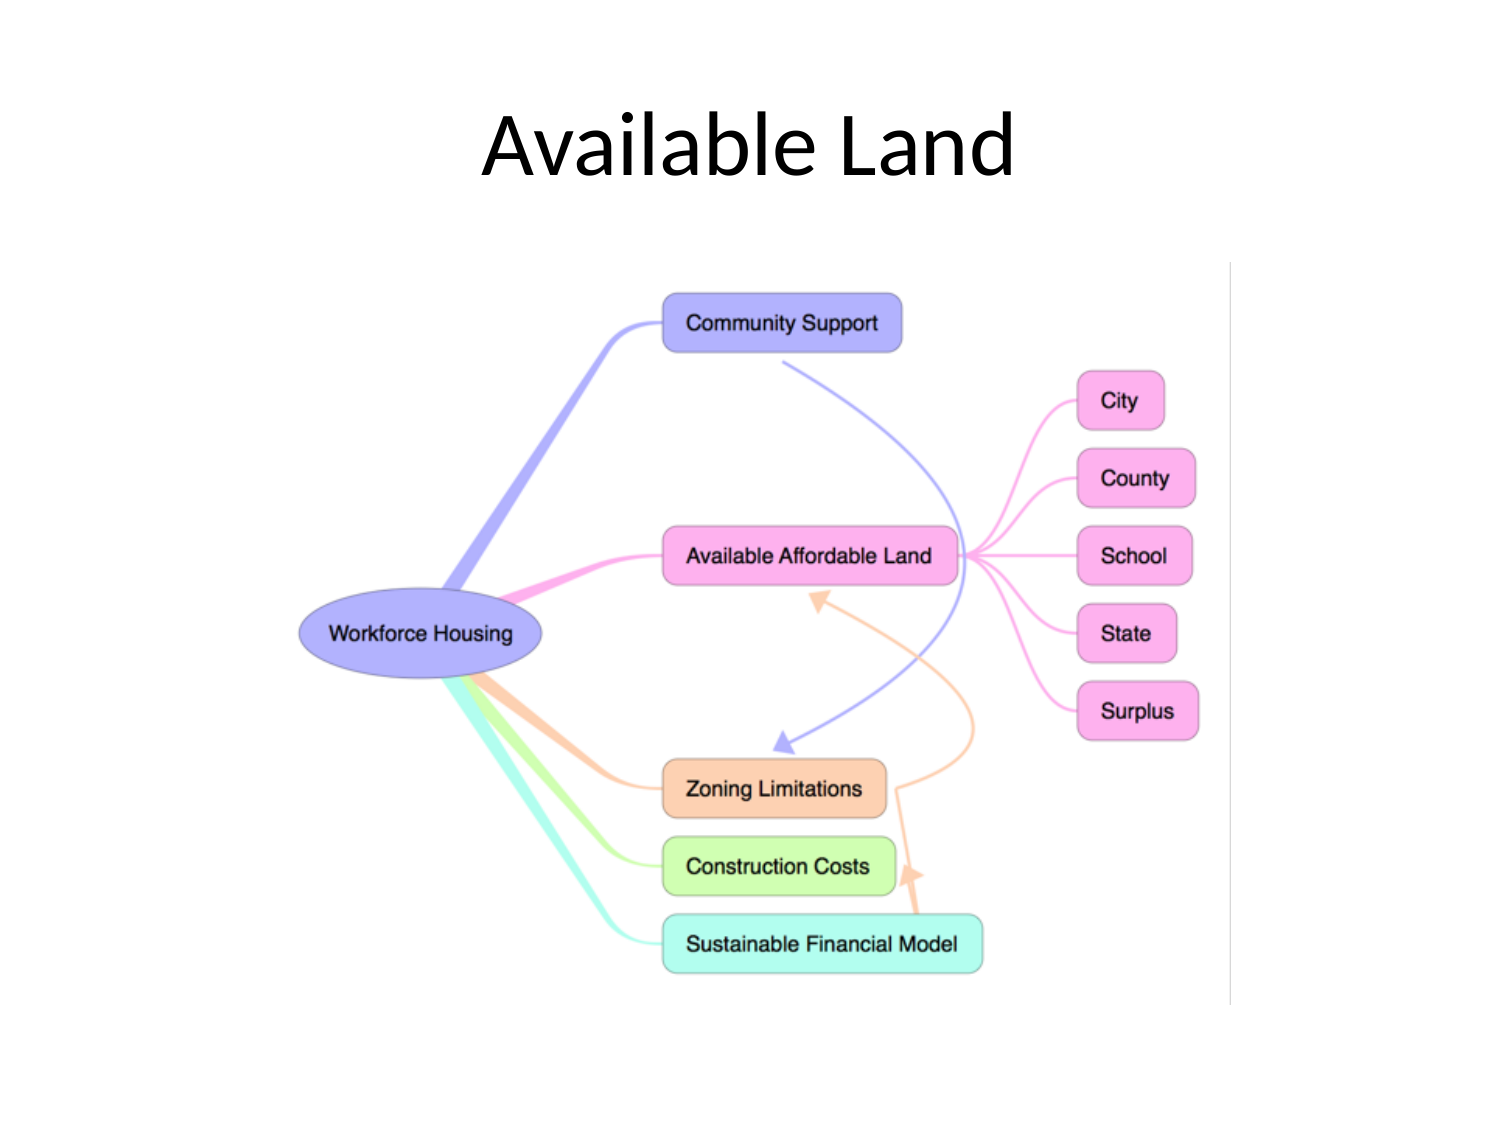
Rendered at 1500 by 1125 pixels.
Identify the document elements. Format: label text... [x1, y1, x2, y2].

title Available Land [75, 45, 1425, 233]
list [74, 262, 1426, 1006]
